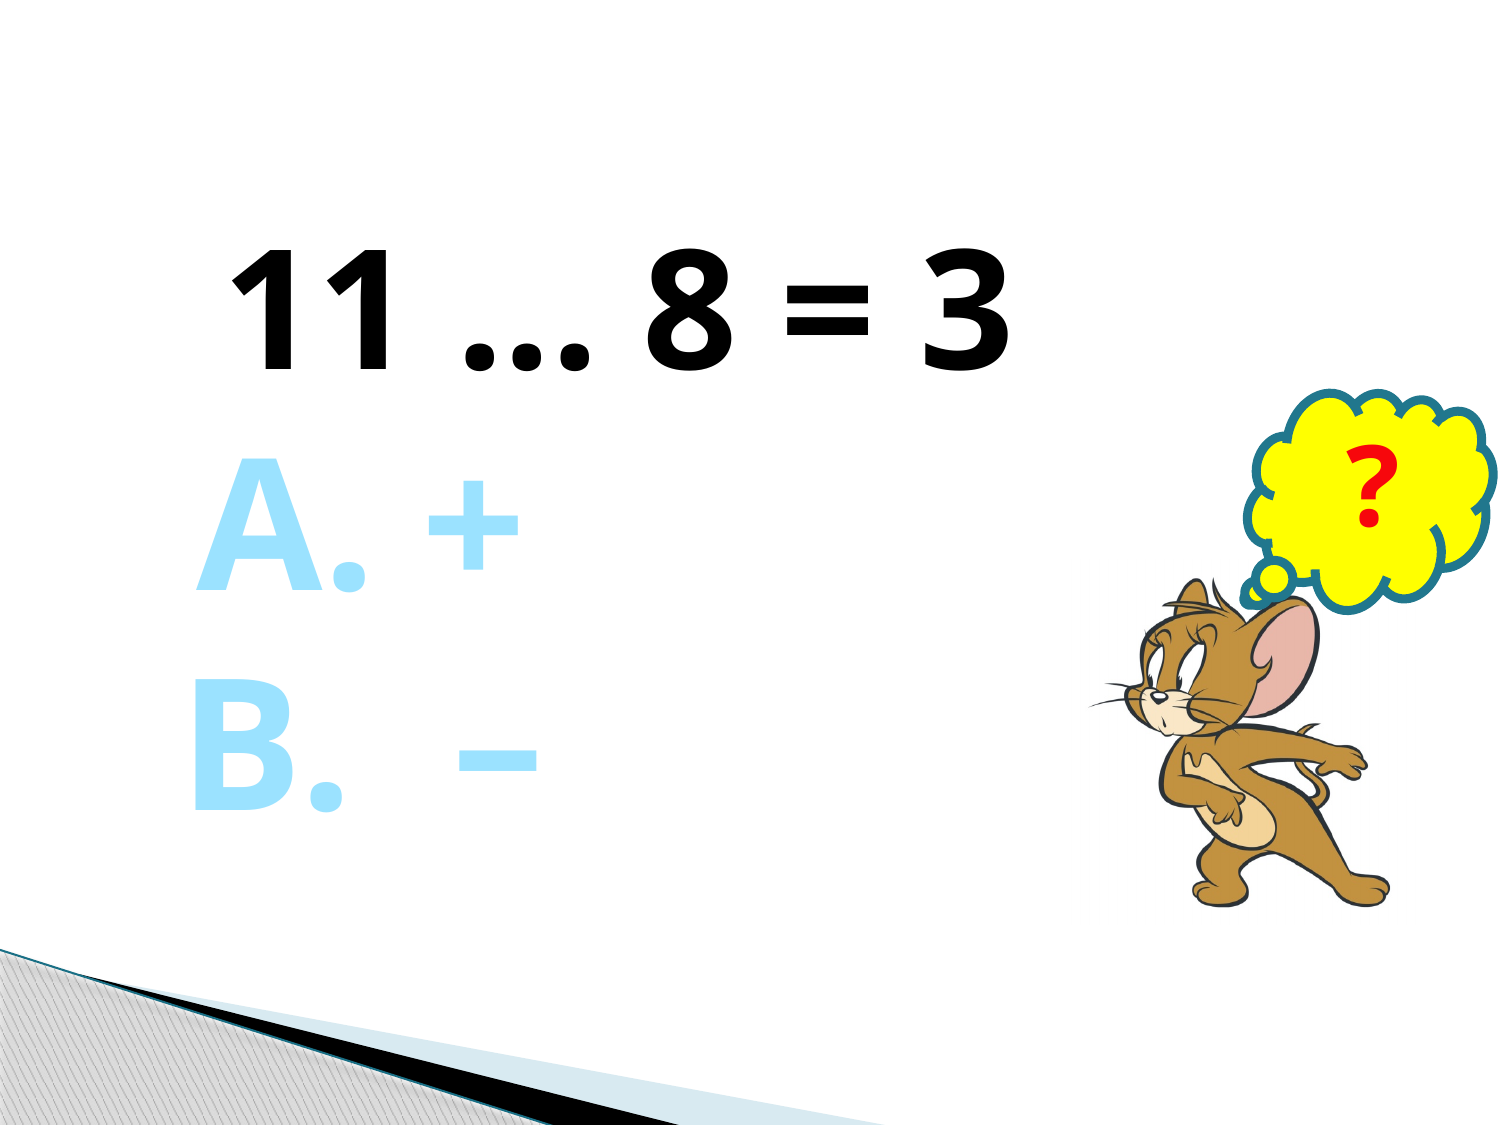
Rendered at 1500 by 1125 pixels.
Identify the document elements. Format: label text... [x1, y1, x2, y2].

text_box 11 ... 8 = 3 [75, 195, 1163, 411]
text_box + – [164, 399, 559, 855]
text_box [1062, 387, 1488, 926]
